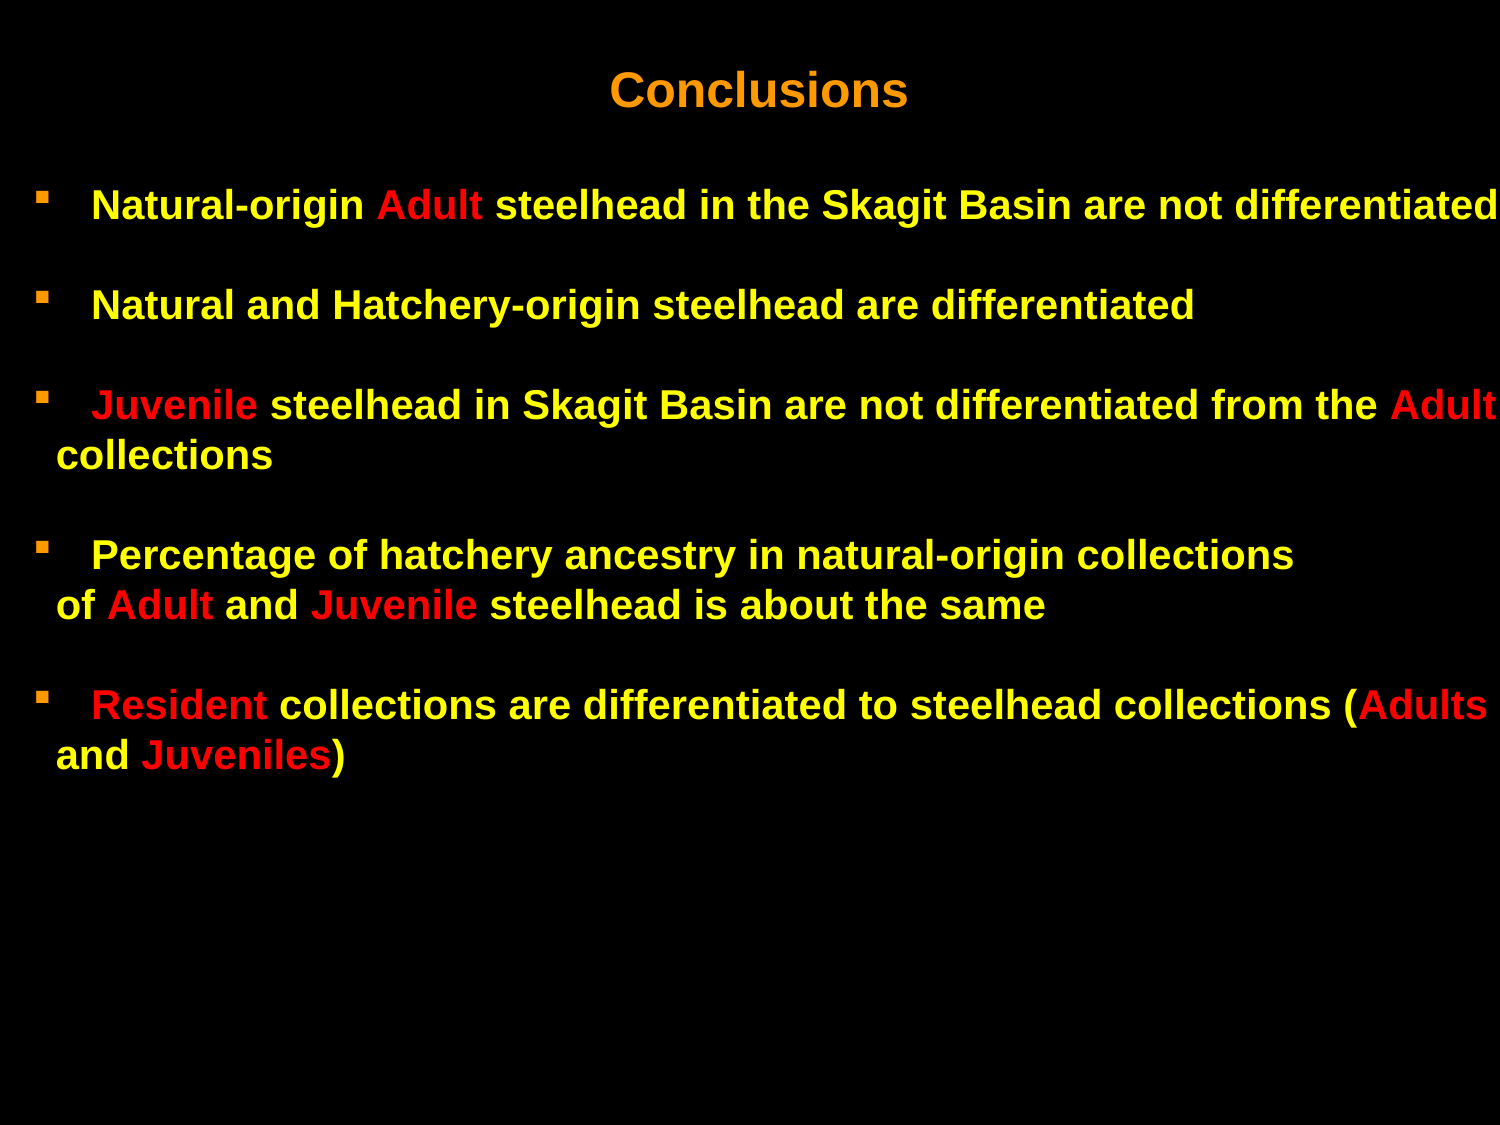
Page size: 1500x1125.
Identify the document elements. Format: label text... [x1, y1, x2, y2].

text_box Conclusions Natural-origin Adult steelhead in the Skagit Basin are not differentiated Natural and Hatchery-origin steelhead are differentiated Juvenile steelhead in Skagit Basin are not differentiated from the Adult collections Percentage of hatchery ancestry in natural-origin collections of Adult and Juvenile steelhead is about the same Resident collections are differentiated to steelhead collections (Adults and Juveniles) [18, 50, 1500, 835]
